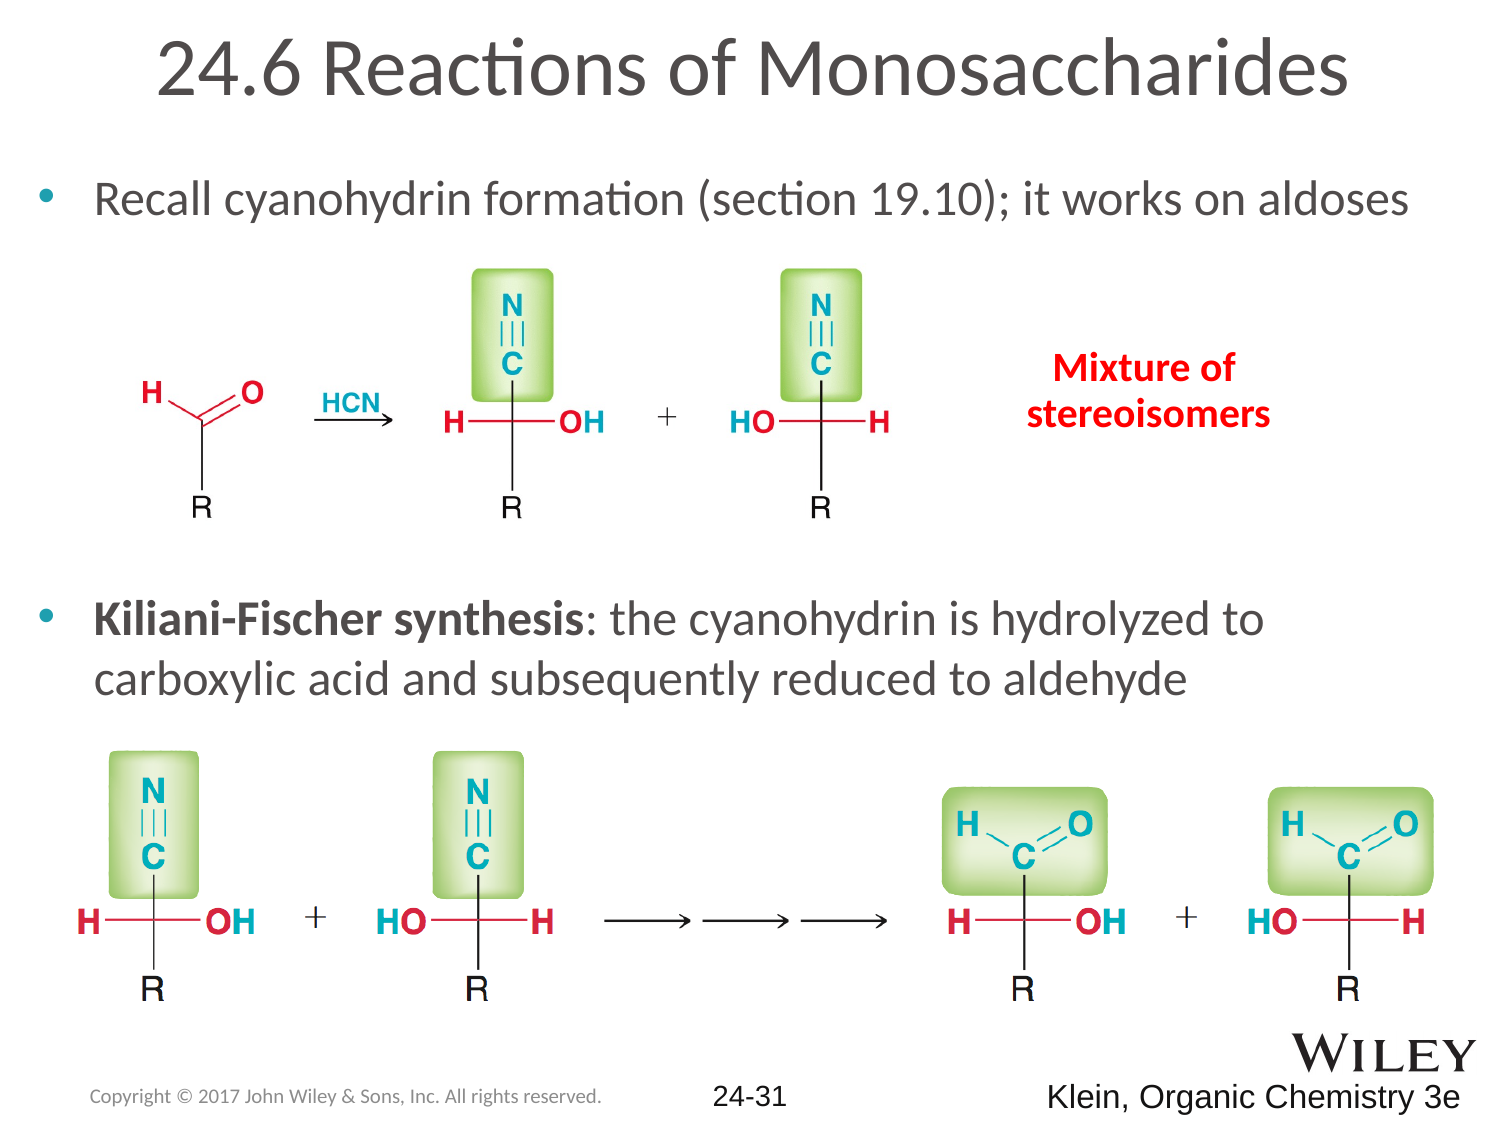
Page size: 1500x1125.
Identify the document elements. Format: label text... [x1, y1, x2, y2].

slide_number 24-31 [604, 1065, 896, 1125]
footer Klein, Organic Chemistry 3e [1010, 1065, 1486, 1125]
text_box Mixture of stereoisomers [1011, 349, 1286, 444]
picture [134, 262, 896, 531]
list Recall cyanohydrin formation (section 19.10); it works on aldoses Kiliani-Fischer synthesis: the cyanohydrin is hydrolyzed to carboxylic acid and subsequently reduced to aldehyde [22, 157, 1474, 984]
picture [43, 740, 1435, 1011]
slide_number Copyright © 2017 John Wiley & Sons, Inc. All rights reserved. [75, 1065, 604, 1125]
picture [1289, 1031, 1477, 1065]
title 24.6 Reactions of Monosaccharides [20, 2, 1486, 122]
